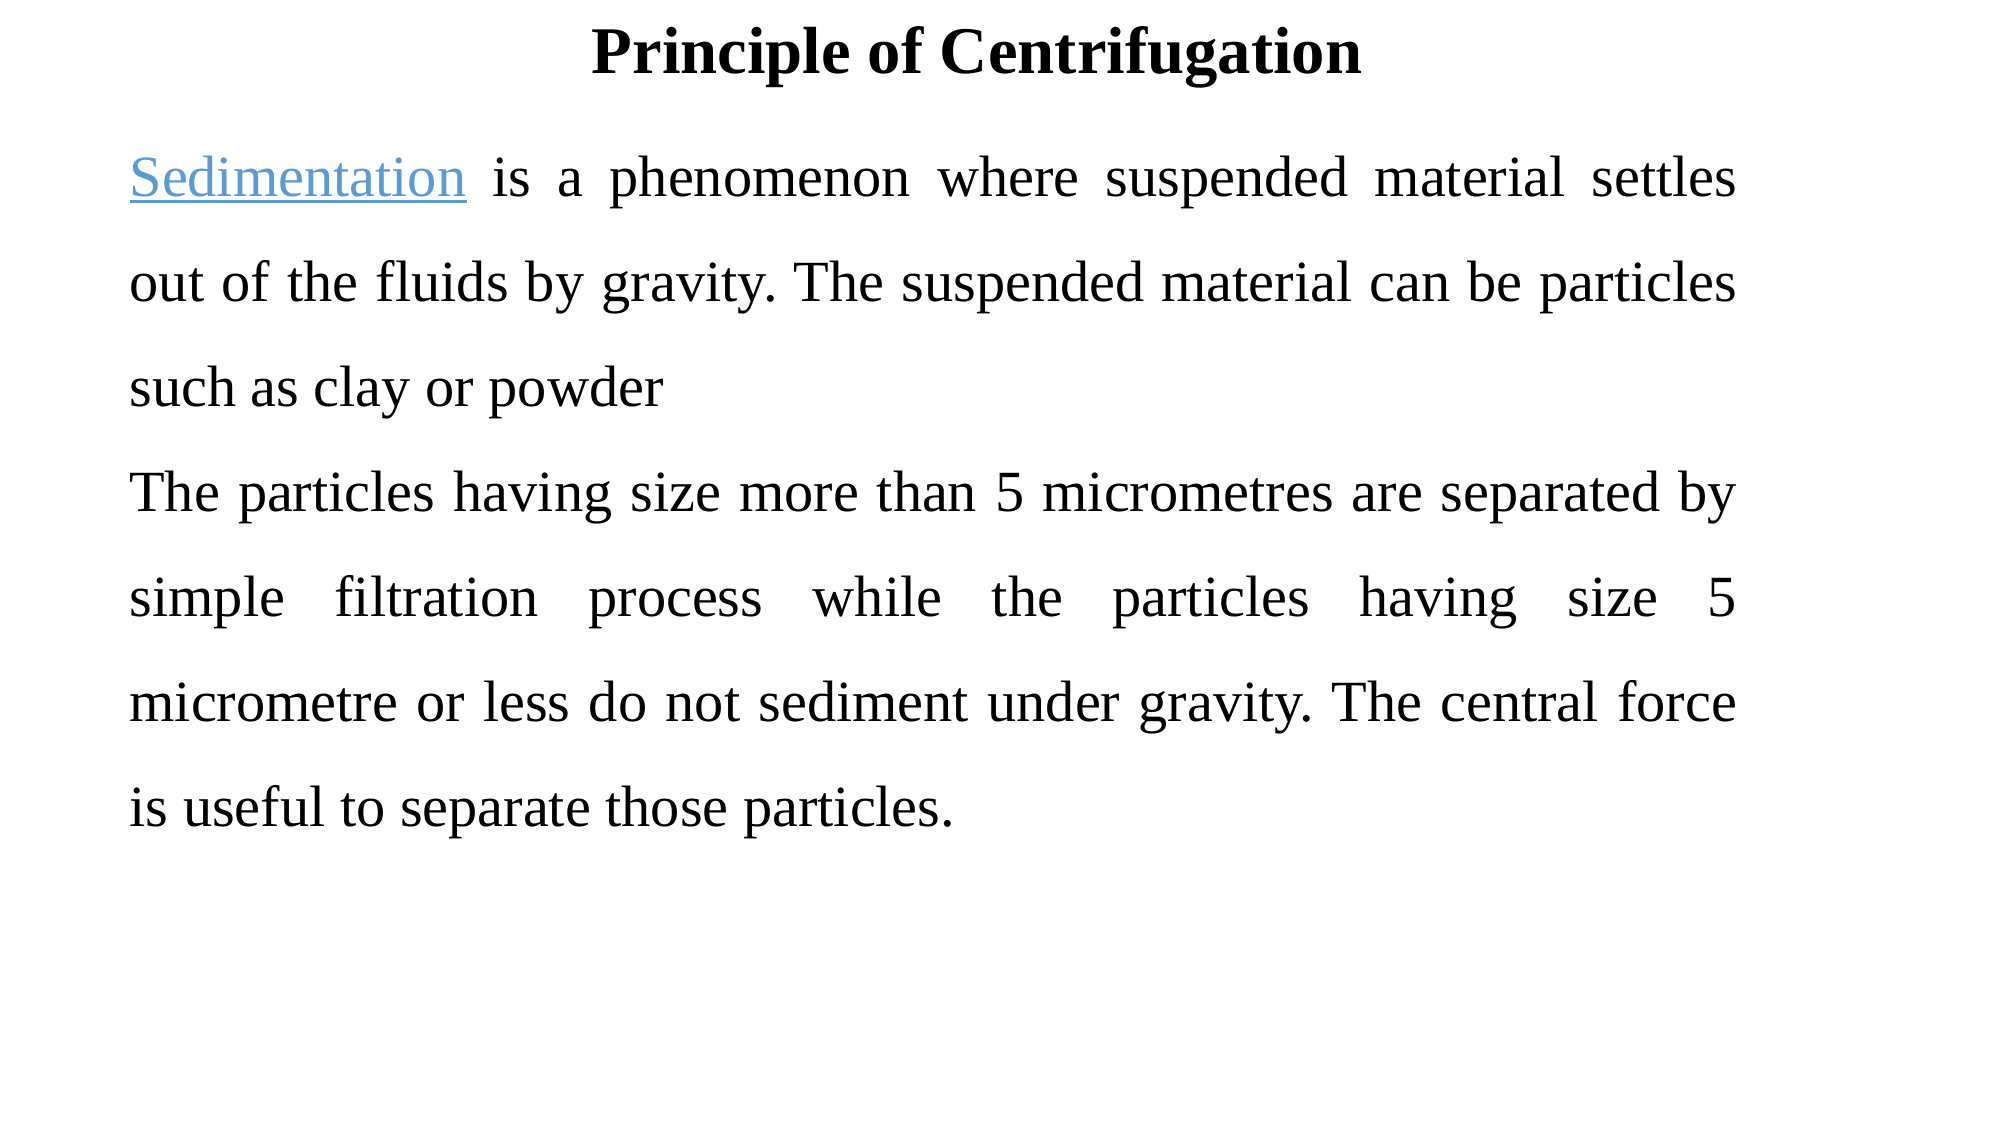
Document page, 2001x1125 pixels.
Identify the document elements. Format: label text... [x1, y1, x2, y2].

text_box Principle of Centrifugation [577, 0, 1379, 95]
text_box Sedimentation is a phenomenon where suspended material settles out of the fluids by gravity. The suspended material can be particles such as clay or powder The particles having size more than 5 micrometres are separated by simple filtration process while the particles having size 5 micrometre or less do not sediment under gravity. The central force is useful to separate those particles. [114, 95, 1753, 846]
